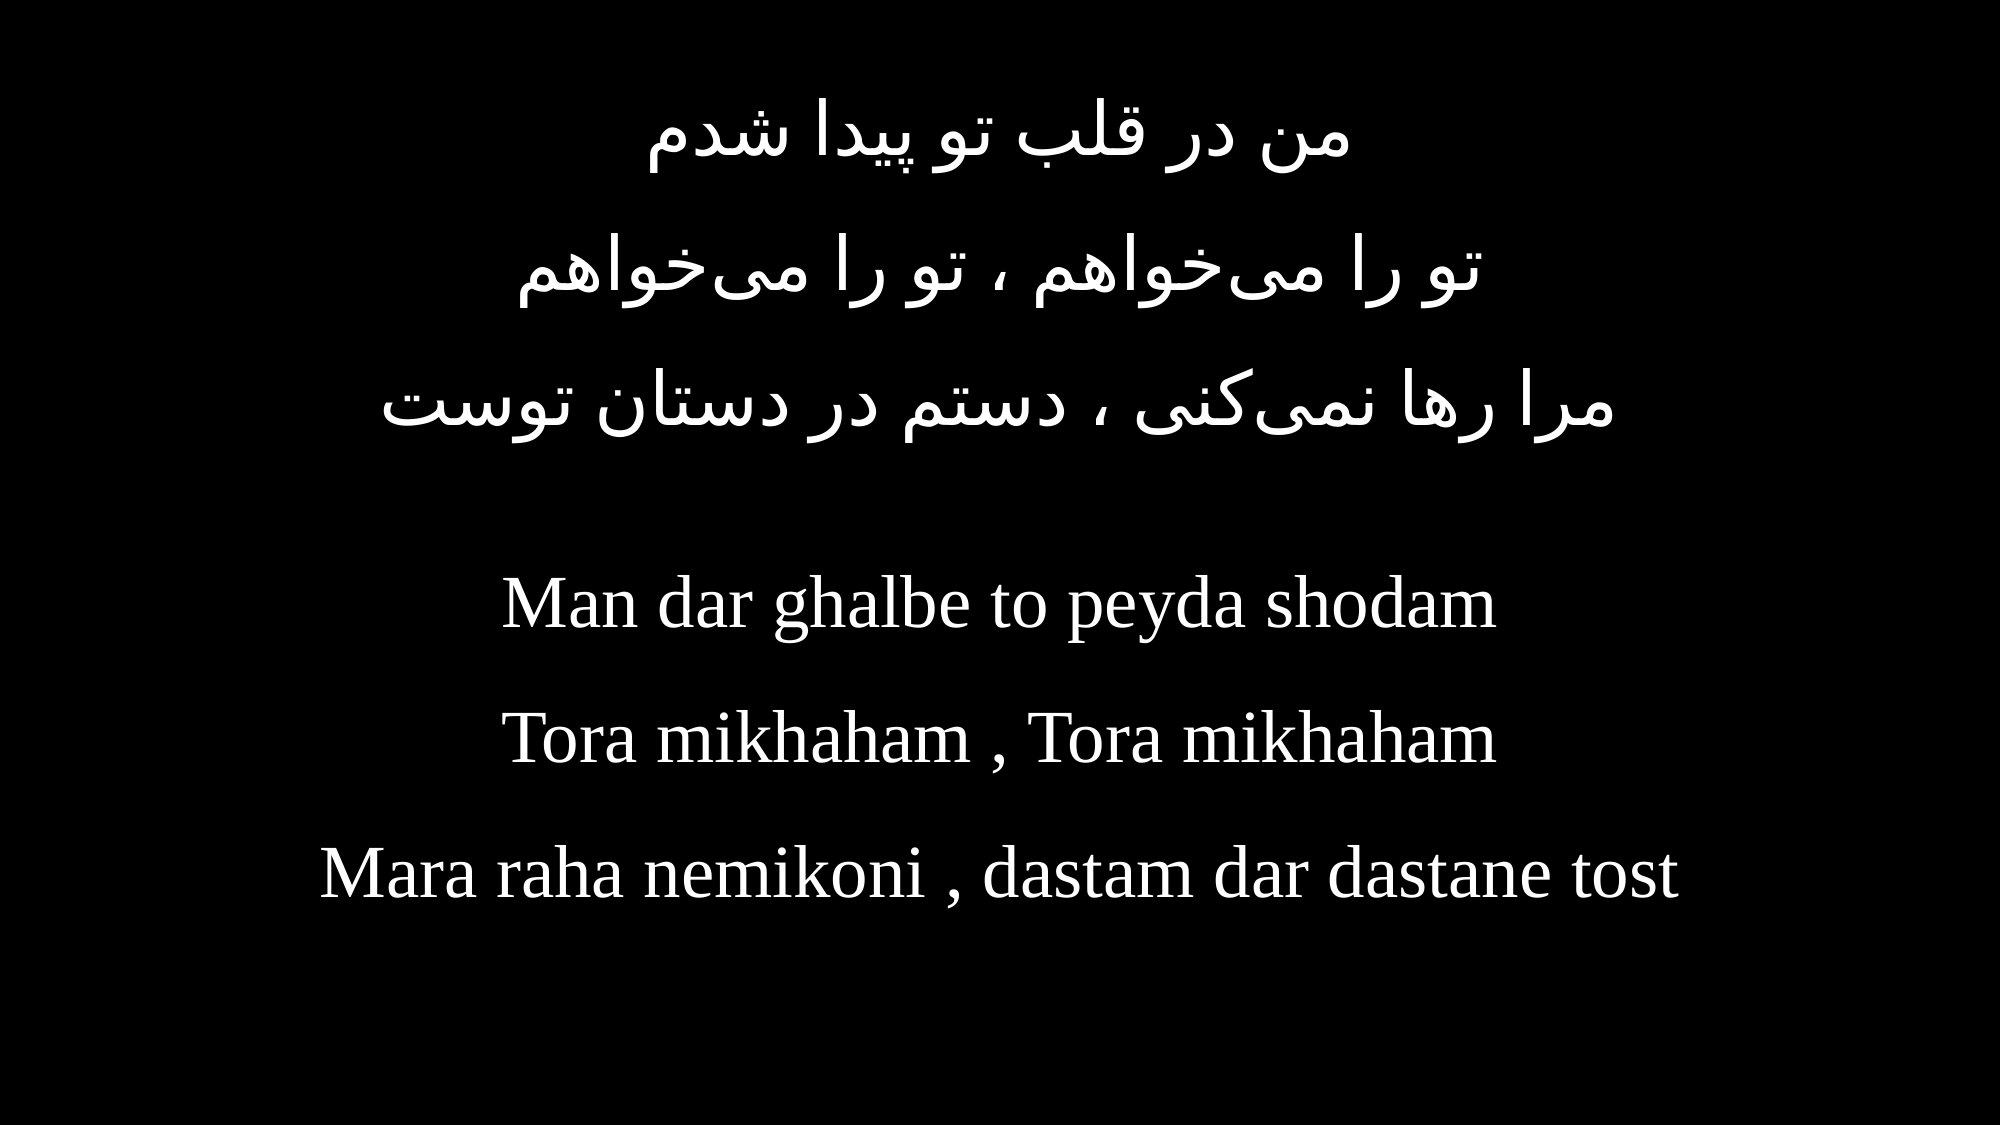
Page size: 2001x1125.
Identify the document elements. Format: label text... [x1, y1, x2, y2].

text_box من در قلب تو پیدا شدم تو را می‌خواهم ، تو را می‌خواهم مرا رها نمی‌کنی ، دستم در دستان توست Man dar ghalbe to peyda shodam Tora mikhaham , Tora mikhaham Mara raha nemikoni , dastam dar dastane tost [0, 0, 2000, 1055]
